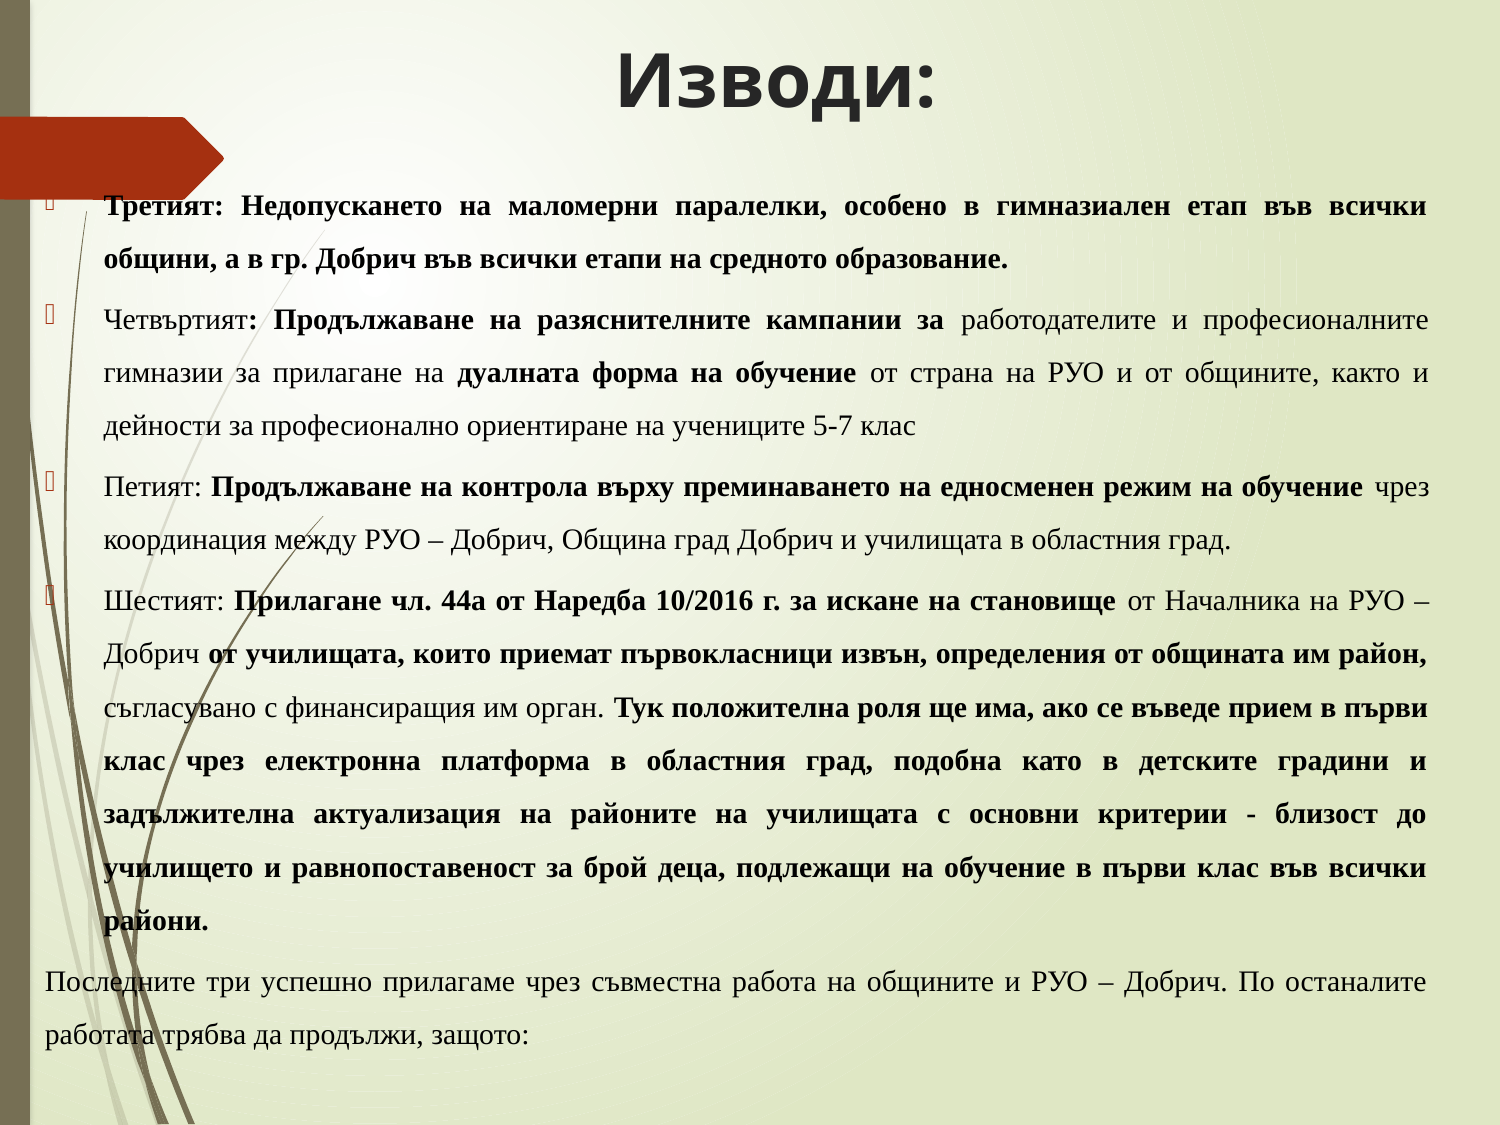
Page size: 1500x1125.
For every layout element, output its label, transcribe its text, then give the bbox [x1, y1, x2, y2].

list Третият: Недопускането на маломерни паралелки, особено в гимназиален етап във всички общини, а в гр. Добрич във всички етапи на средното образование. Четвъртият: Продължаване на разяснителните кампании за работодателите и професионалните гимназии за прилагане на дуалната форма на обучение от страна на РУО и от общините, както и дейности за професионално ориентиране на учениците 5-7 клас Петият: Продължаване на контрола върху преминаването на едносменен режим на обучение чрез координация между РУО – Добрич, Община град Добрич и училищата в областния град. Шестият: Прилагане чл. 44а от Наредба 10/2016 г. за искане на становище от Началника на РУО – Добрич от училищата, които приемат първокласници извън, определения от общината им район, съгласувано с финансиращия им орган. Тук положителна роля ще има, ако се въведе прием в първи клас чрез електронна платформа в областния град, подобна като в детските градини и задължителна актуализация на районите на училищата с основни критерии - близост до училището и равнопоставеност за брой деца, подлежащи на обучение в първи клас във всички райони. Последните три успешно прилагаме чрез съвместна работа на общините и РУО – Добрич. По останалите работата трябва да продължи, защото: [29, 135, 1445, 1100]
title Изводи: [154, 25, 1397, 135]
